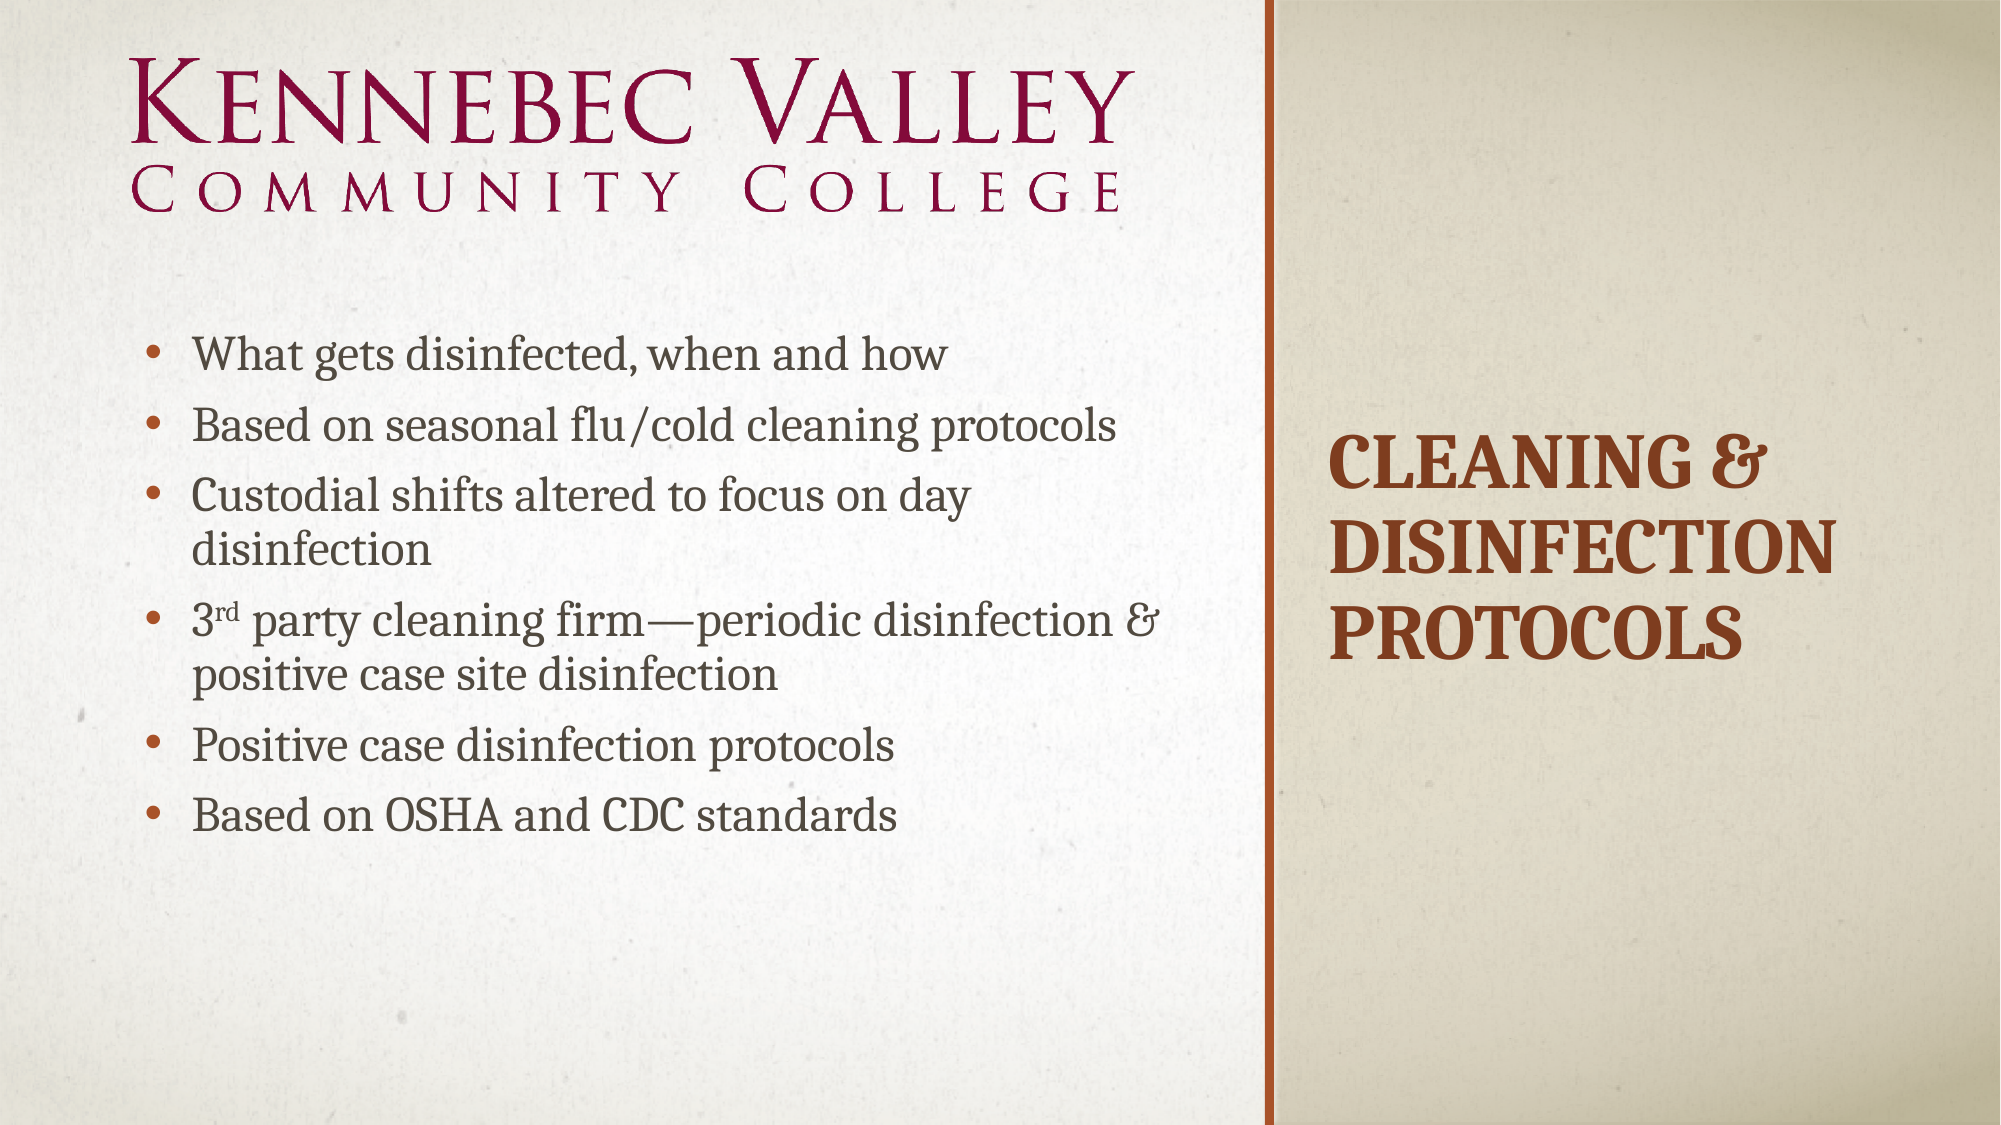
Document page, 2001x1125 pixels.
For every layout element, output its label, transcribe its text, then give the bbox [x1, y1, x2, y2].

picture [1274, 0, 2001, 1125]
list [129, 58, 1135, 212]
list What gets disinfected, when and how Based on seasonal flu/cold cleaning protocols Custodial shifts altered to focus on day disinfection 3rd party cleaning firm—periodic disinfection & positive case site disinfection Positive case disinfection protocols Based on OSHA and CDC standards [129, 258, 1191, 1041]
picture [0, 0, 1264, 1125]
title Cleaning & disinfection protocols [1313, 412, 1920, 675]
